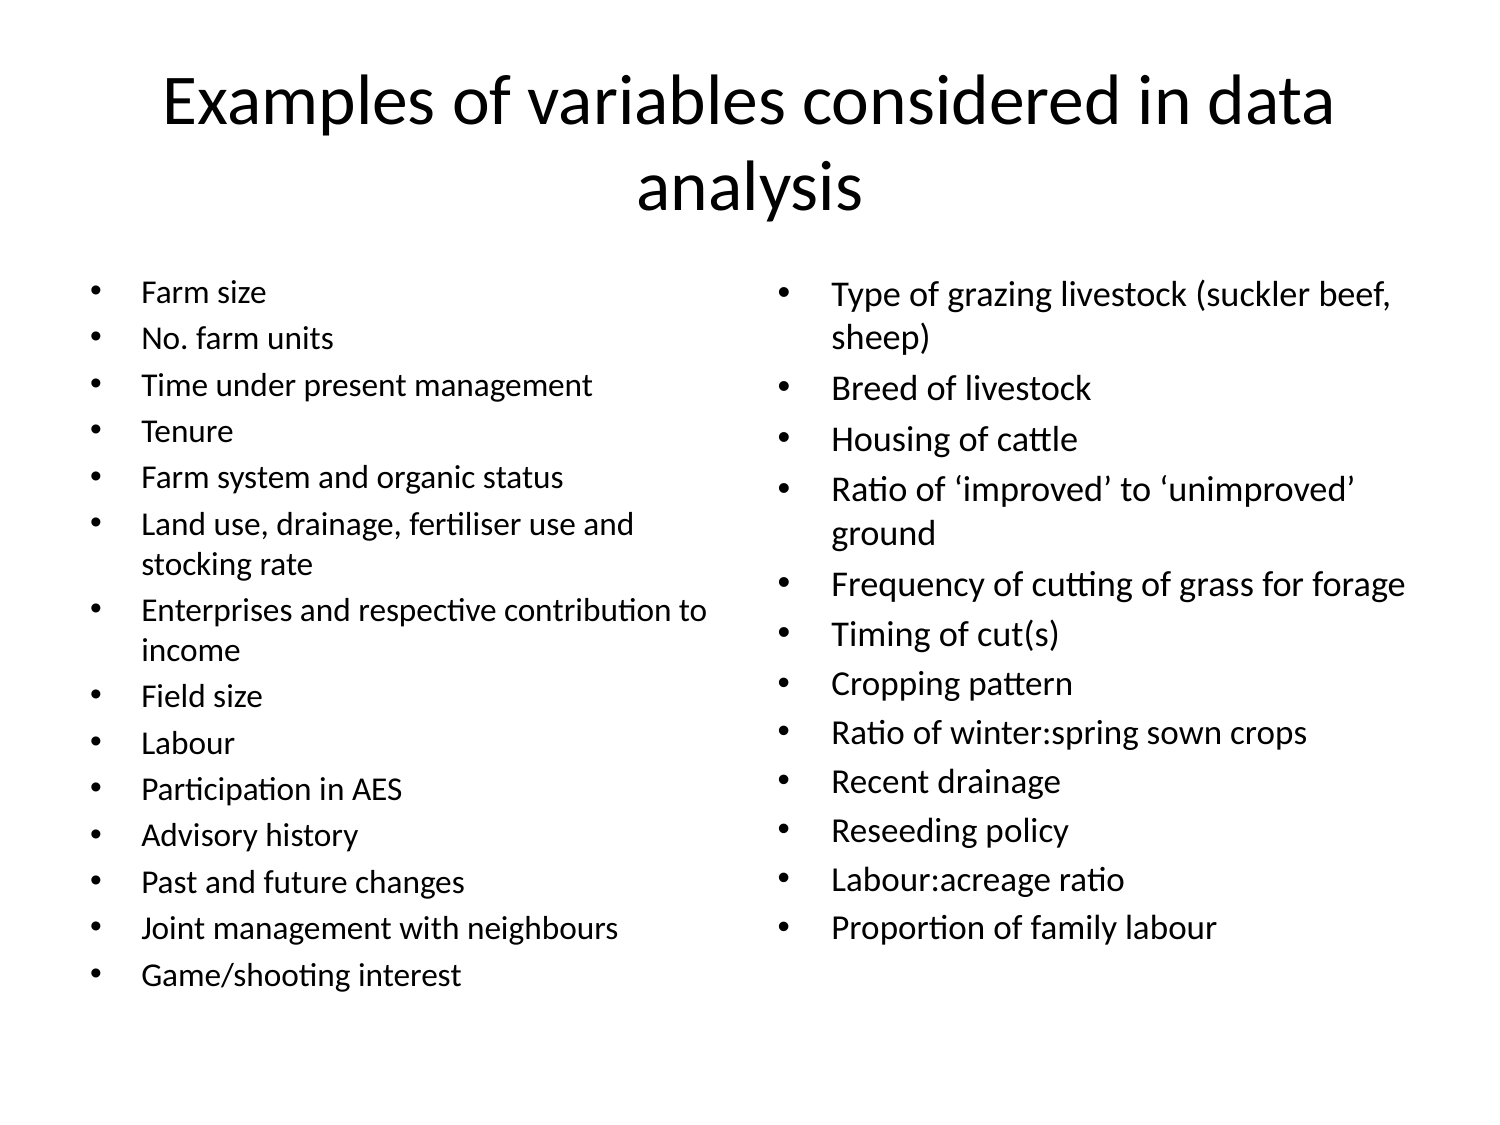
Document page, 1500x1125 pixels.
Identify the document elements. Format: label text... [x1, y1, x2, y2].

title Examples of variables considered in data analysis [75, 45, 1425, 233]
list Farm size No. farm units Time under present management Tenure Farm system and organic status Land use, drainage, fertiliser use and stocking rate Enterprises and respective contribution to income Field size Labour Participation in AES Advisory history Past and future changes Joint management with neighbours Game/shooting interest [75, 262, 738, 1005]
list Type of grazing livestock (suckler beef, sheep) Breed of livestock Housing of cattle Ratio of ‘improved’ to ‘unimproved’ ground Frequency of cutting of grass for forage Timing of cut(s) Cropping pattern Ratio of winter:spring sown crops Recent drainage Reseeding policy Labour:acreage ratio Proportion of family labour [762, 262, 1425, 1005]
